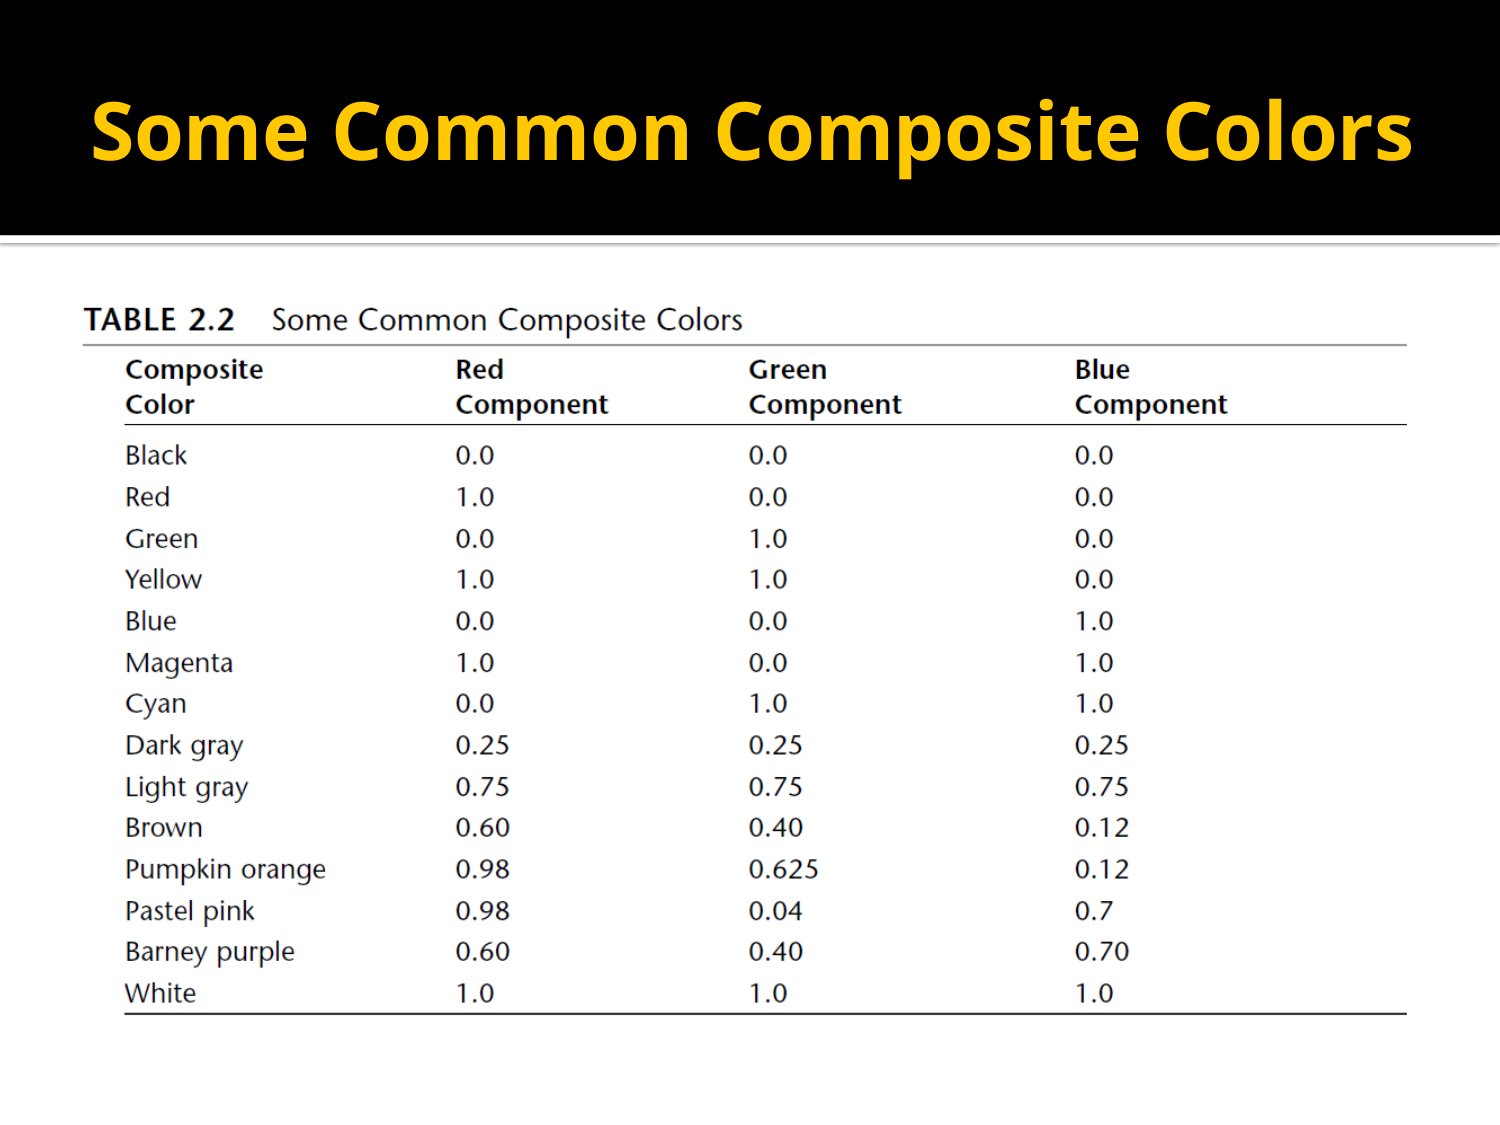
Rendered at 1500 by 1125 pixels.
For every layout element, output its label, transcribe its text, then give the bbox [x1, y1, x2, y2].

title Some Common Composite Colors [75, 25, 1425, 231]
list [74, 300, 1425, 1041]
